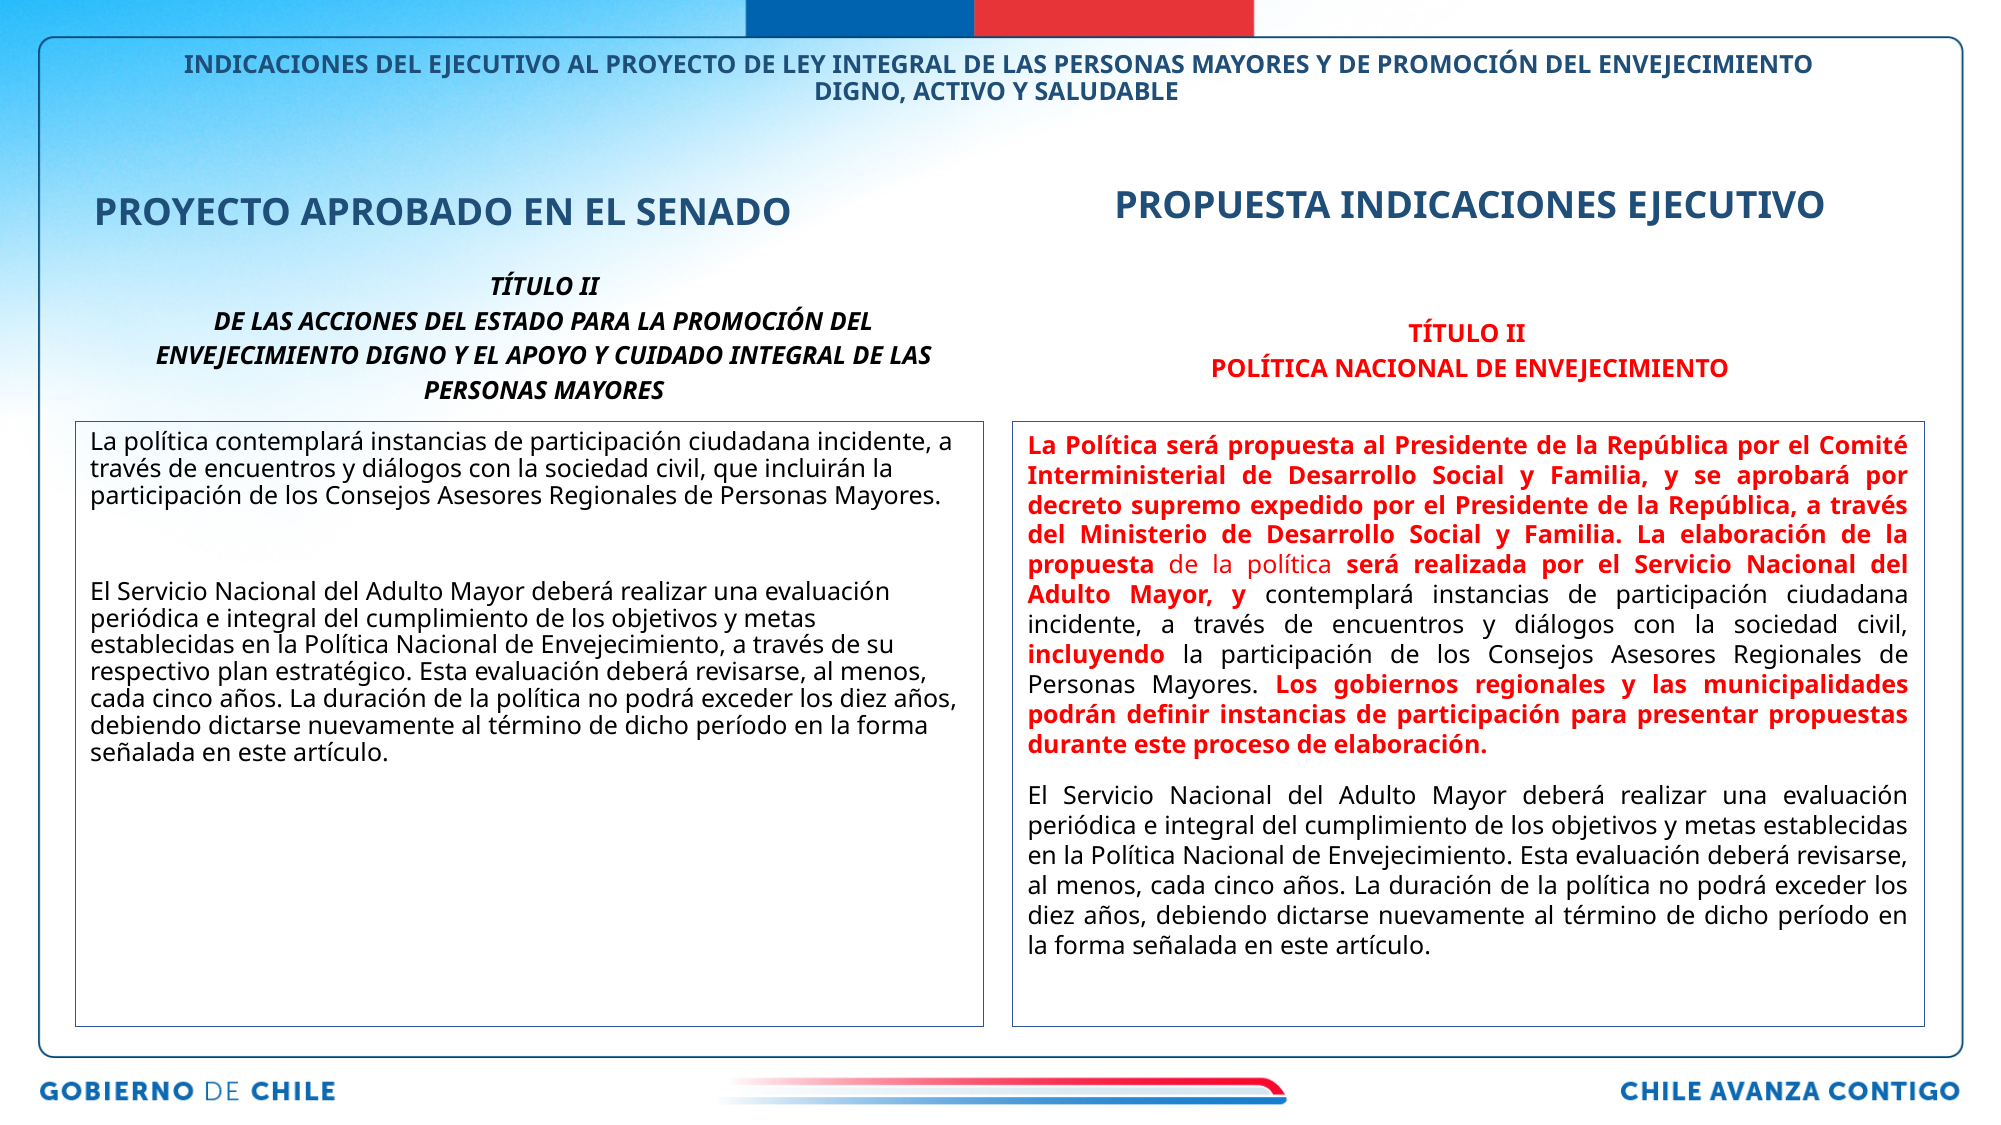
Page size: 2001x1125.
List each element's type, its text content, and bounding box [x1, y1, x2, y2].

list La política contemplará instancias de participación ciudadana incidente, a través de encuentros y diálogos con la sociedad civil, que incluirán la participación de los Consejos Asesores Regionales de Personas Mayores. El Servicio Nacional del Adulto Mayor deberá realizar una evaluación periódica e integral del cumplimiento de los objetivos y metas establecidas en la Política Nacional de Envejecimiento, a través de su respectivo plan estratégico. Esta evaluación deberá revisarse, al menos, cada cinco años. La duración de la política no podrá exceder los diez años, debiendo dictarse nuevamente al término de dicho período en la forma señalada en este artículo. [75, 421, 984, 1027]
list PROPUESTA INDICACIONES EJECUTIVO [1016, 147, 1925, 235]
list PROYECTO APROBADO EN EL SENADO [78, 153, 984, 242]
list La Política será propuesta al Presidente de la República por el Comité Interministerial de Desarrollo Social y Familia, y se aprobará por decreto supremo expedido por el Presidente de la República, a través del Ministerio de Desarrollo Social y Familia. La elaboración de la propuesta de la política será realizada por el Servicio Nacional del Adulto Mayor, y contemplará instancias de participación ciudadana incidente, a través de encuentros y diálogos con la sociedad civil, incluyendo la participación de los Consejos Asesores Regionales de Personas Mayores. Los gobiernos regionales y las municipalidades podrán definir instancias de participación para presentar propuestas durante este proceso de elaboración. El Servicio Nacional del Adulto Mayor deberá realizar una evaluación periódica e integral del cumplimiento de los objetivos y metas establecidas en la Política Nacional de Envejecimiento. Esta evaluación deberá revisarse, al menos, cada cinco años. La duración de la política no podrá exceder los diez años, debiendo dictarse nuevamente al término de dicho período en la forma señalada en este artículo. [1012, 421, 1925, 1027]
title INDICACIONES DEL EJECUTIVO AL PROYECTO DE LEY INTEGRAL DE LAS PERSONAS MAYORES Y DE PROMOCIÓN DEL ENVEJECIMIENTO DIGNO, ACTIVO Y SALUDABLE [137, 41, 1863, 147]
picture [0, 0, 2001, 1125]
text_box TÍTULO II DE LAS ACCIONES DEL ESTADO PARA LA PROMOCIÓN DEL ENVEJECIMIENTO DIGNO Y EL APOYO Y CUIDADO INTEGRAL DE LAS PERSONAS MAYORES [137, 259, 951, 412]
text_box TÍTULO II POLÍTICA NACIONAL DE ENVEJECIMIENTO [1063, 305, 1877, 390]
